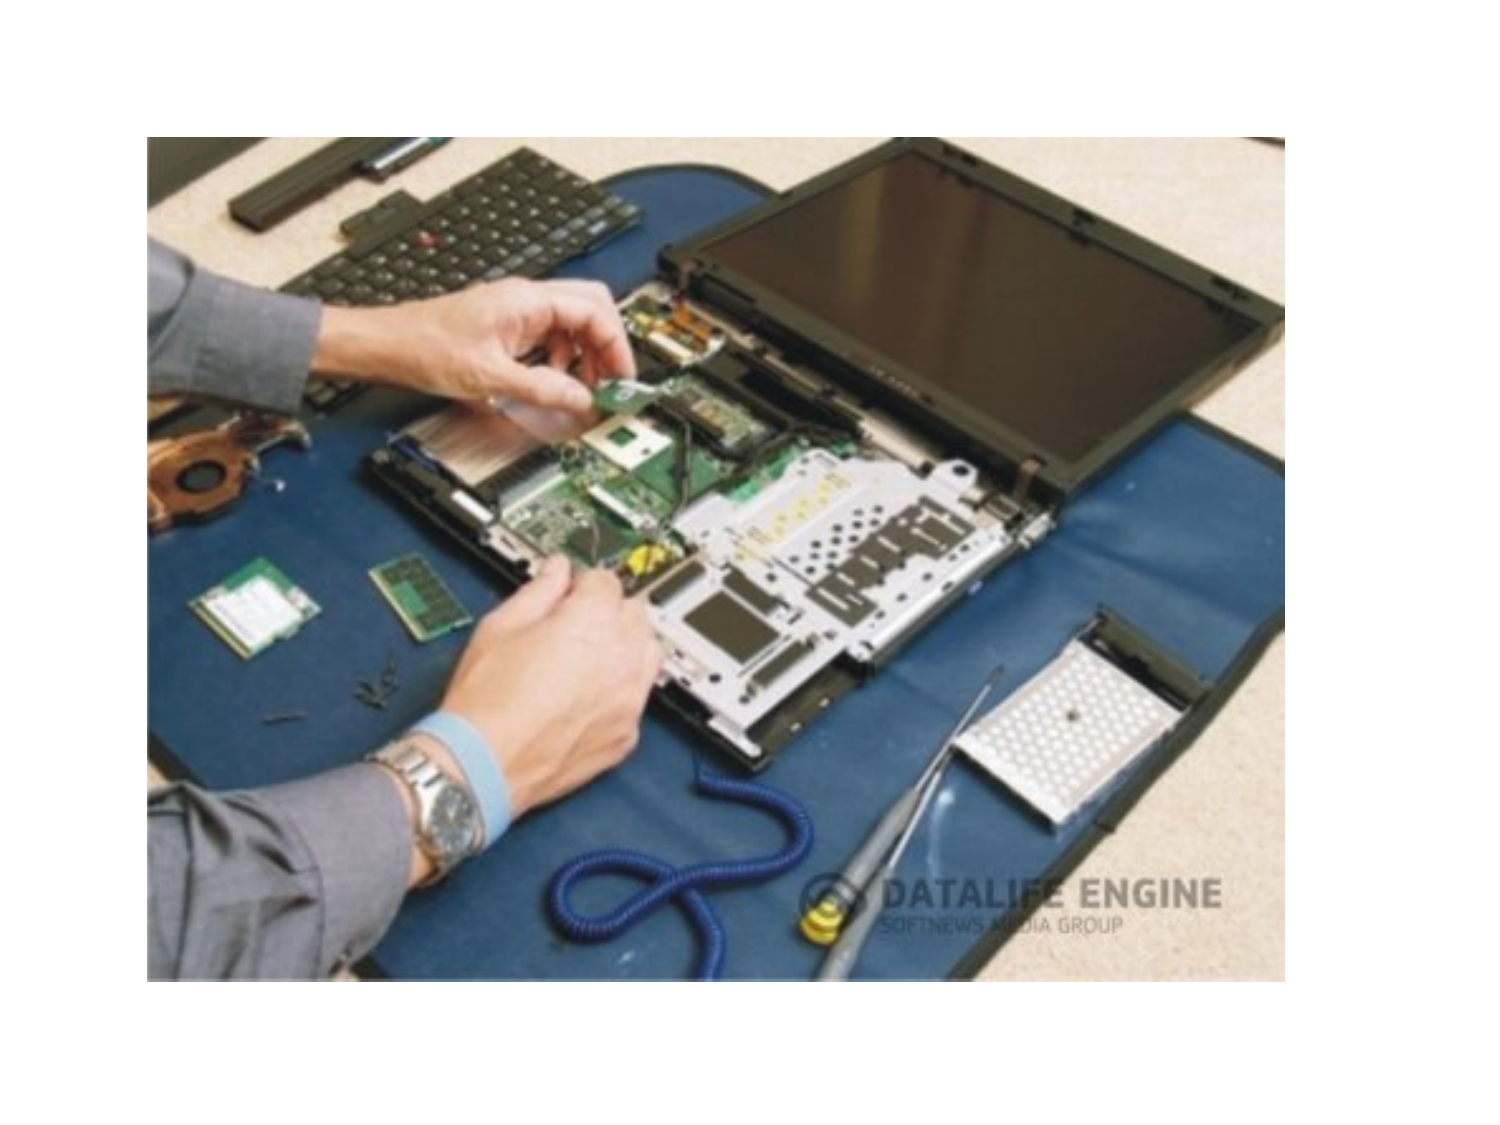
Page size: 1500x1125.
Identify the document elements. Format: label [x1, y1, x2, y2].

picture [147, 136, 1285, 982]
